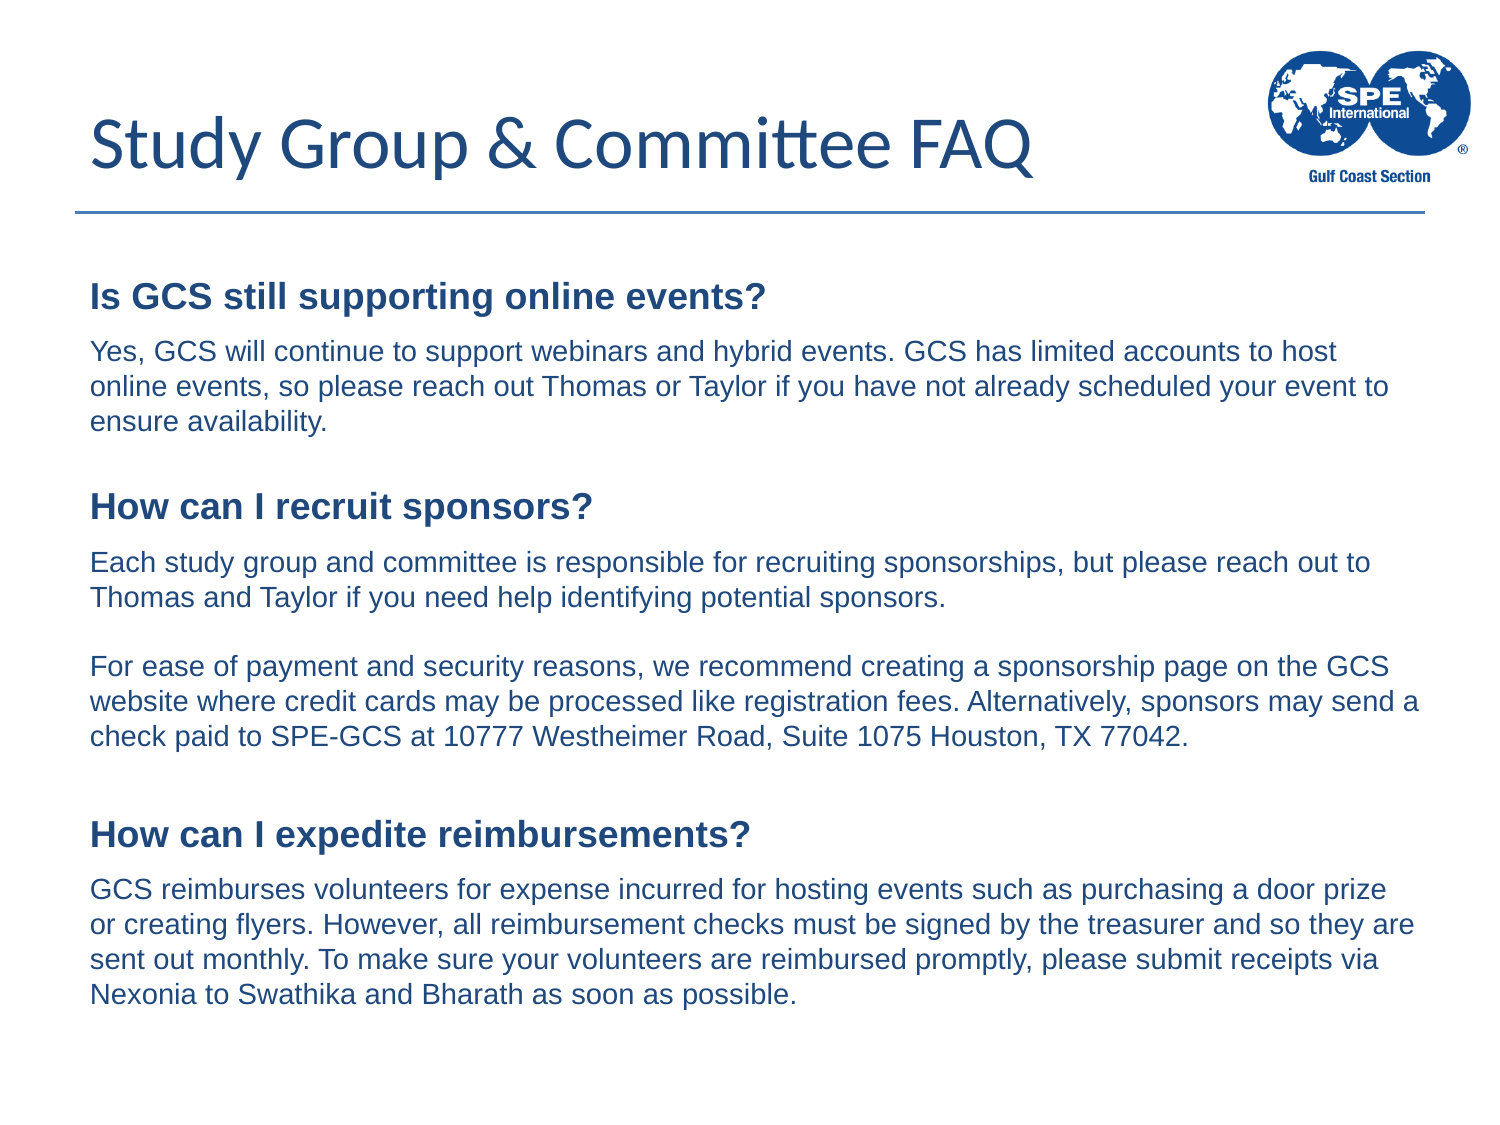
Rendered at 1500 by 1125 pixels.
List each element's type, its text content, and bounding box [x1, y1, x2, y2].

picture [1250, 0, 1488, 238]
title Study Group & Committee FAQ [75, 45, 1425, 233]
text_box How can I expedite reimbursements? [74, 802, 1425, 862]
text_box How can I recruit sponsors? [74, 474, 1425, 535]
text_box GCS reimburses volunteers for expense incurred for hosting events such as purchasing a door prize or creating flyers. However, all reimbursement checks must be signed by the treasurer and so they are sent out monthly. To make sure your volunteers are reimbursed promptly, please submit receipts via Nexonia to Swathika and Bharath as soon as possible. [74, 862, 1438, 1018]
text_box Yes, GCS will continue to support webinars and hybrid events. GCS has limited accounts to host online events, so please reach out Thomas or Taylor if you have not already scheduled your event to ensure availability. [74, 325, 1425, 445]
text_box Is GCS still supporting online events? [74, 264, 1438, 325]
text_box Each study group and committee is responsible for recruiting sponsorships, but please reach out to Thomas and Taylor if you need help identifying potential sponsors. For ease of payment and security reasons, we recommend creating a sponsorship page on the GCS website where credit cards may be processed like registration fees. Alternatively, sponsors may send a check paid to SPE-GCS at 10777 Westheimer Road, Suite 1075 Houston, TX 77042. [74, 535, 1438, 760]
